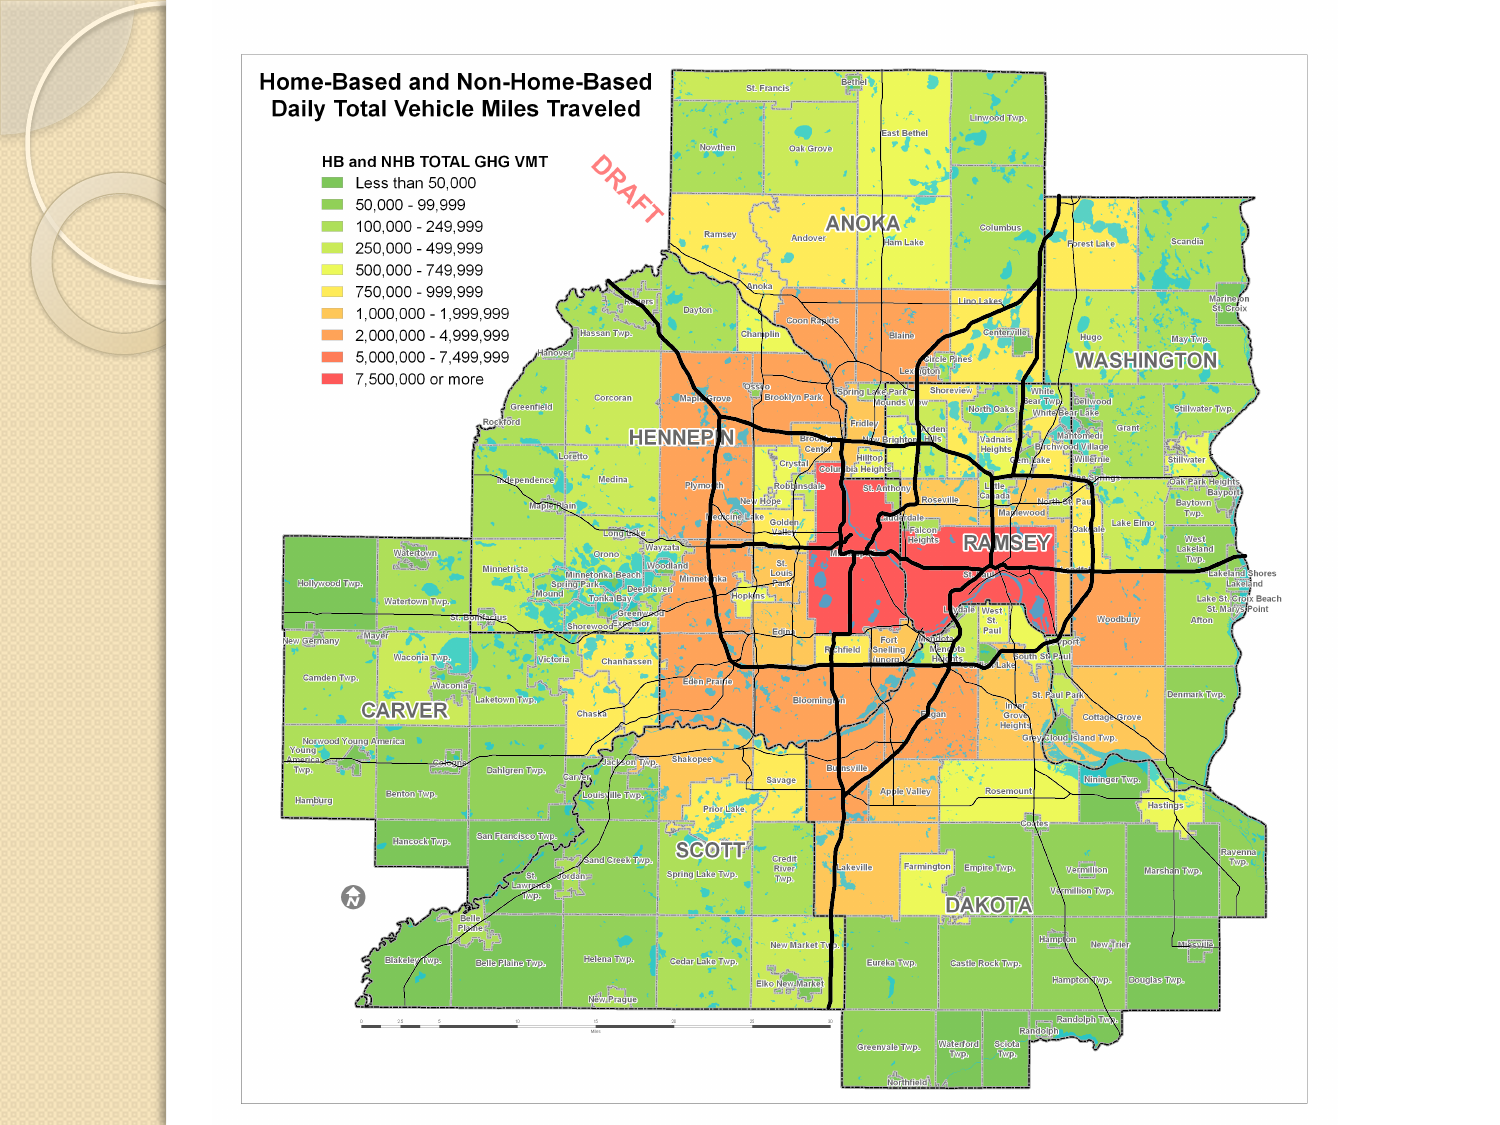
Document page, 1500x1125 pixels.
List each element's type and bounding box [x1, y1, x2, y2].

picture [212, 0, 1338, 1125]
